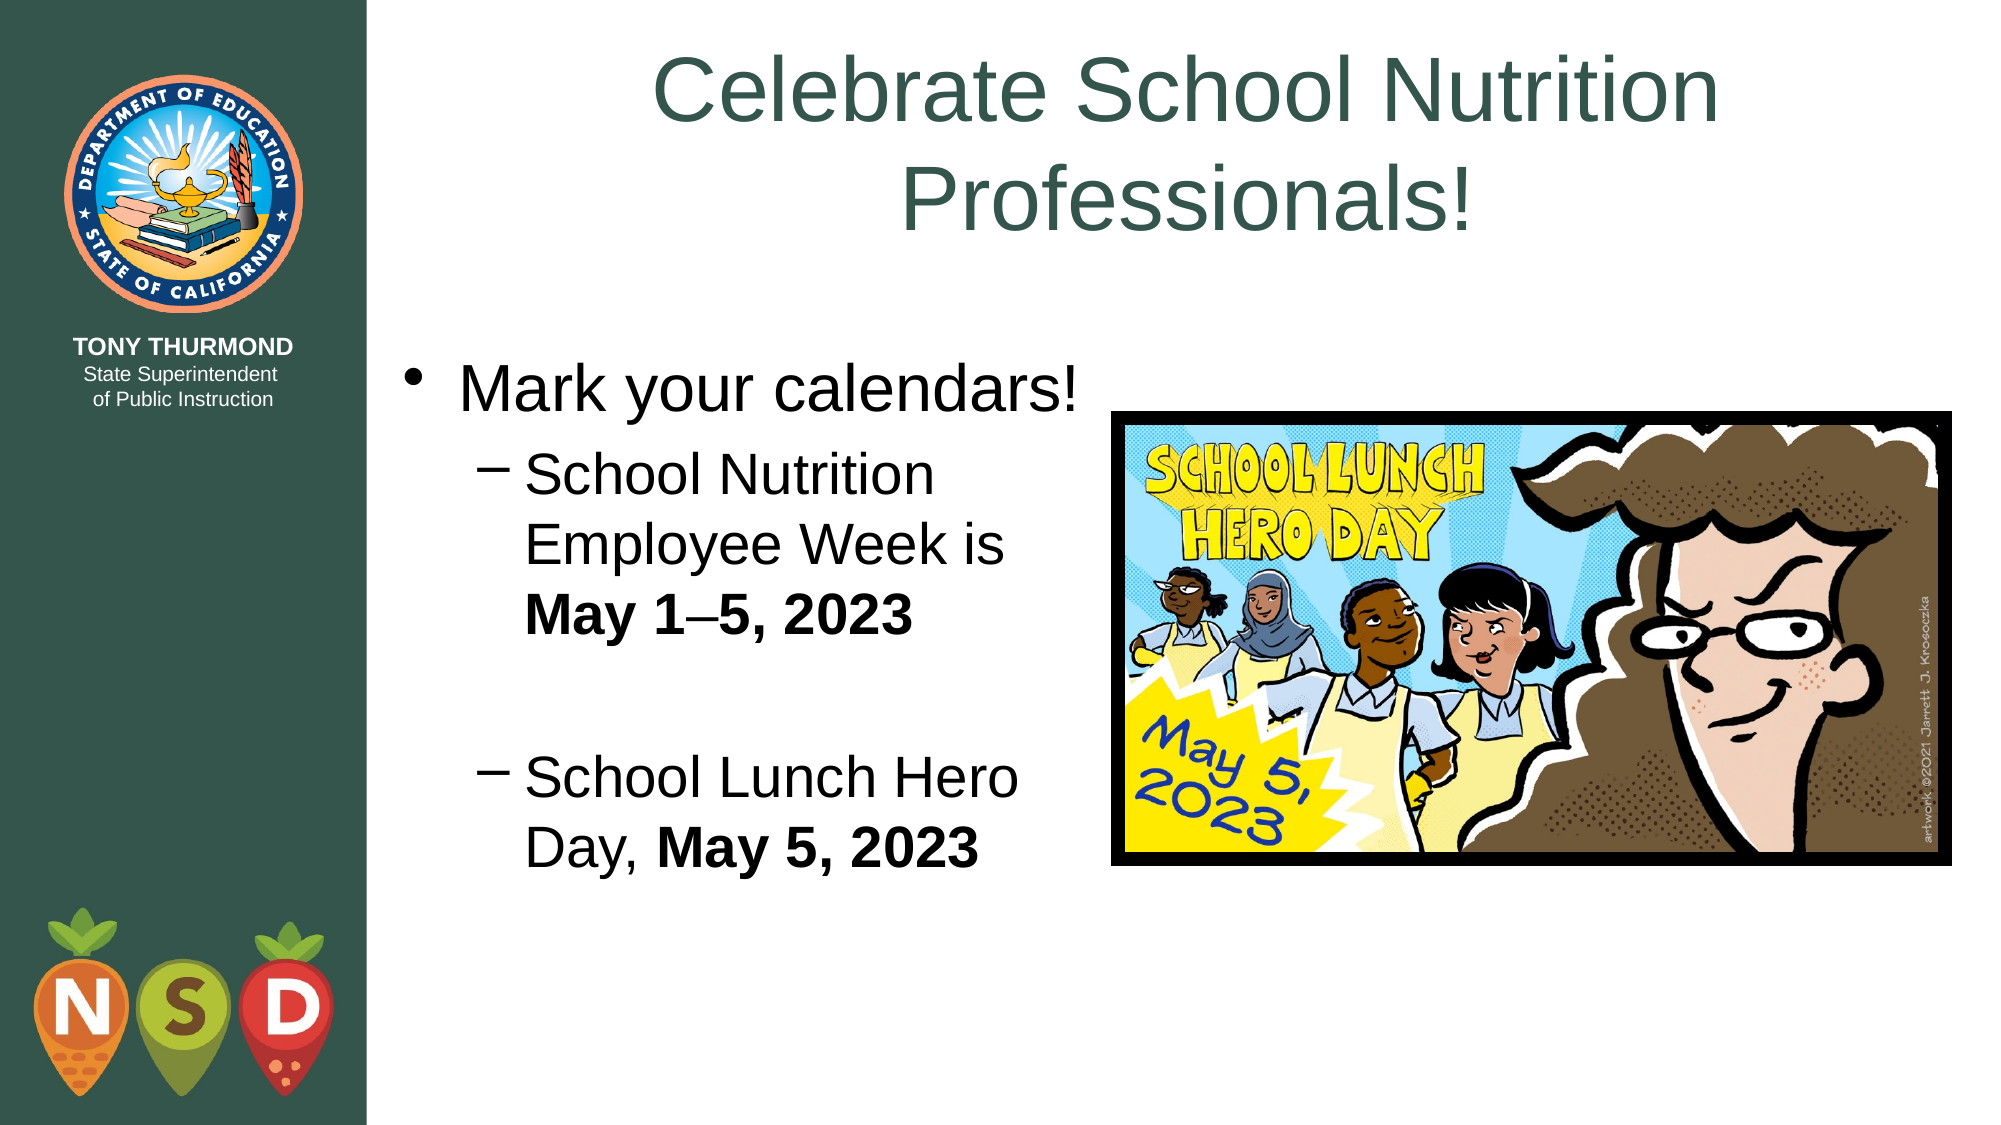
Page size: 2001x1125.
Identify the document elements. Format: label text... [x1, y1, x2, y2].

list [1125, 425, 1938, 852]
picture [13, 892, 354, 1108]
title Celebrate School Nutrition Professionals! [437, 45, 1938, 233]
picture [64, 74, 303, 313]
list Mark your calendars! School Nutrition Employee Week is May 1–5, 2023 School Lunch Hero Day, May 5, 2023 [387, 337, 1121, 1013]
